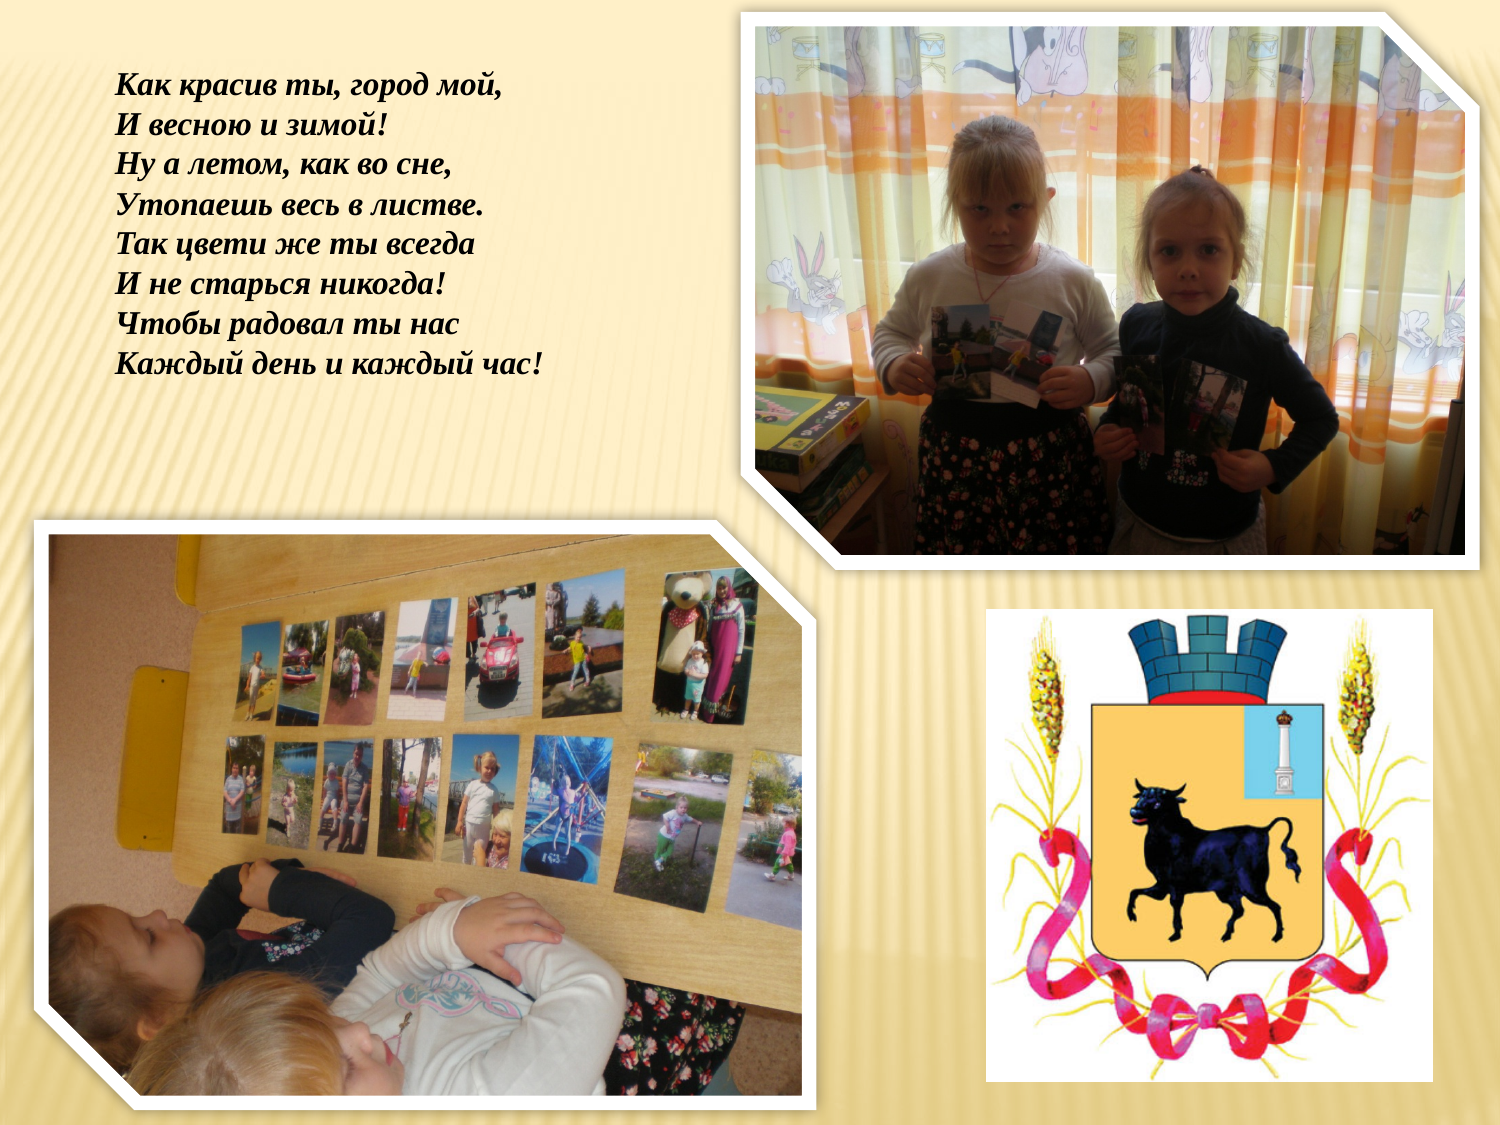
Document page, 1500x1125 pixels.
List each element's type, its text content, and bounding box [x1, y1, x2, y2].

picture [40, 18, 1473, 1104]
text_box Как красив ты, город мой, И весною и зимой! Ну а летом, как во сне, Утопаешь весь в листве. Так цвети же ты всегда И не старься никогда! Чтобы радовал ты нас Каждый день и каждый час! [100, 54, 621, 389]
picture [985, 609, 1434, 1082]
